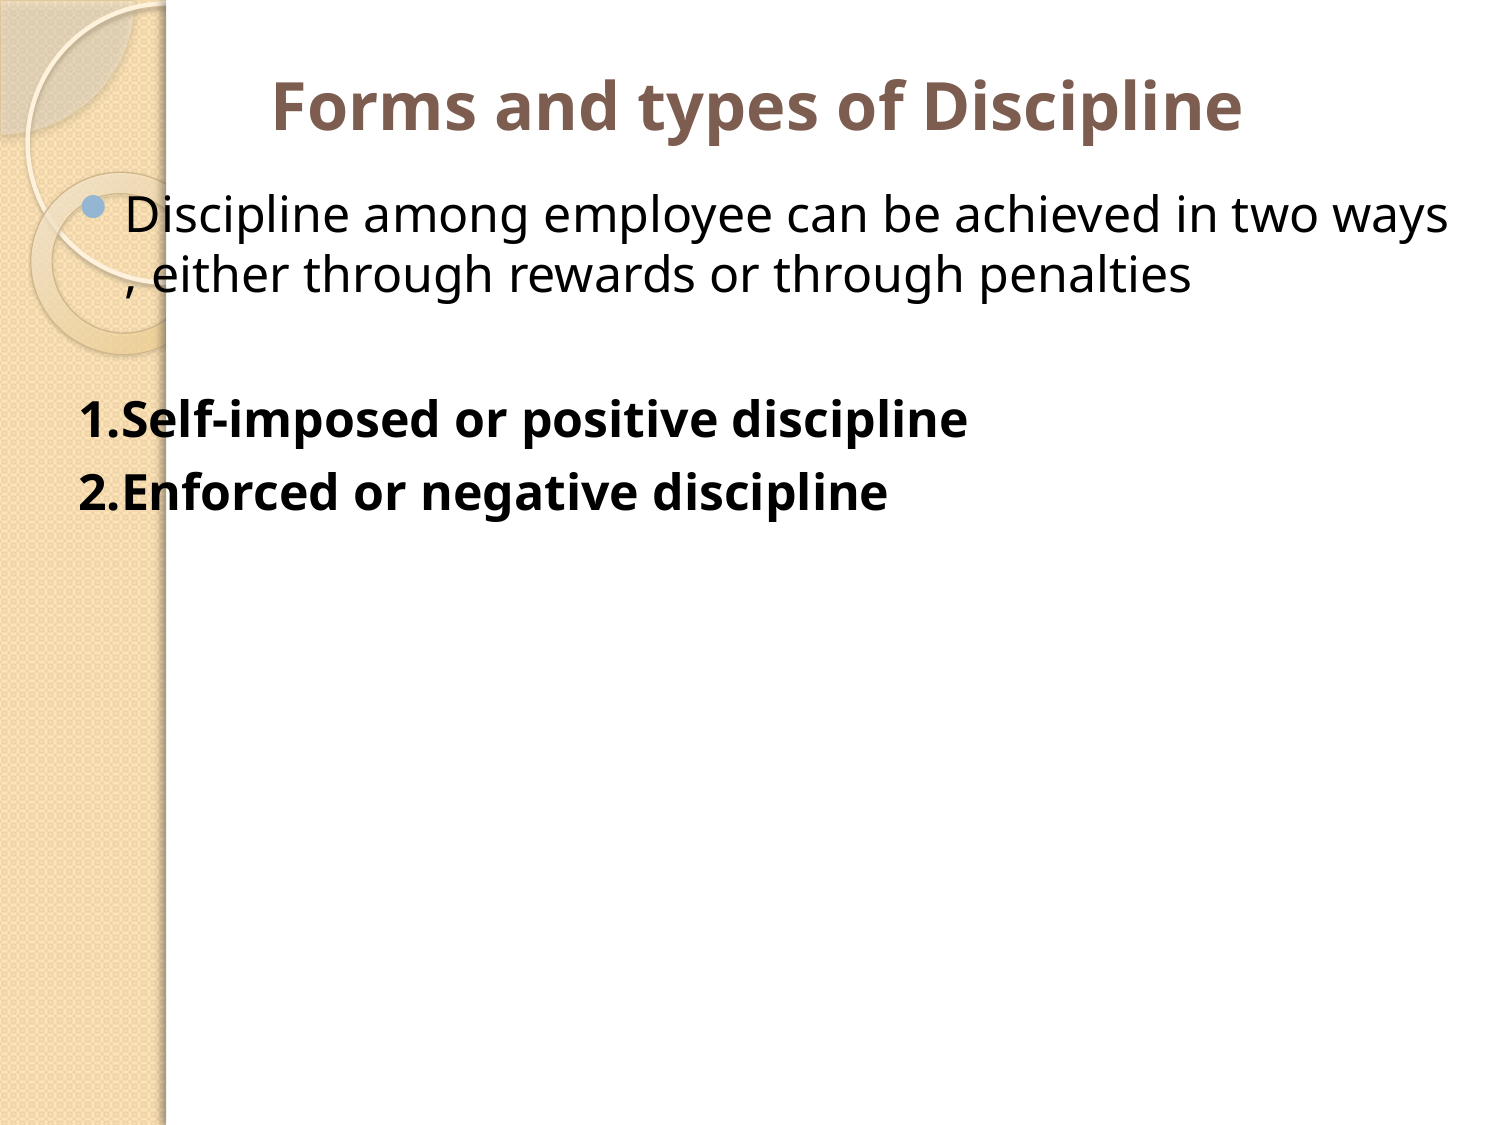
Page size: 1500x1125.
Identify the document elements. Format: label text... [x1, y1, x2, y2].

list Discipline among employee can be achieved in two ways , either through rewards or through penalties 1.Self-imposed or positive discipline 2.Enforced or negative discipline [50, 174, 1466, 1075]
title Forms and types of Discipline [50, 45, 1466, 163]
